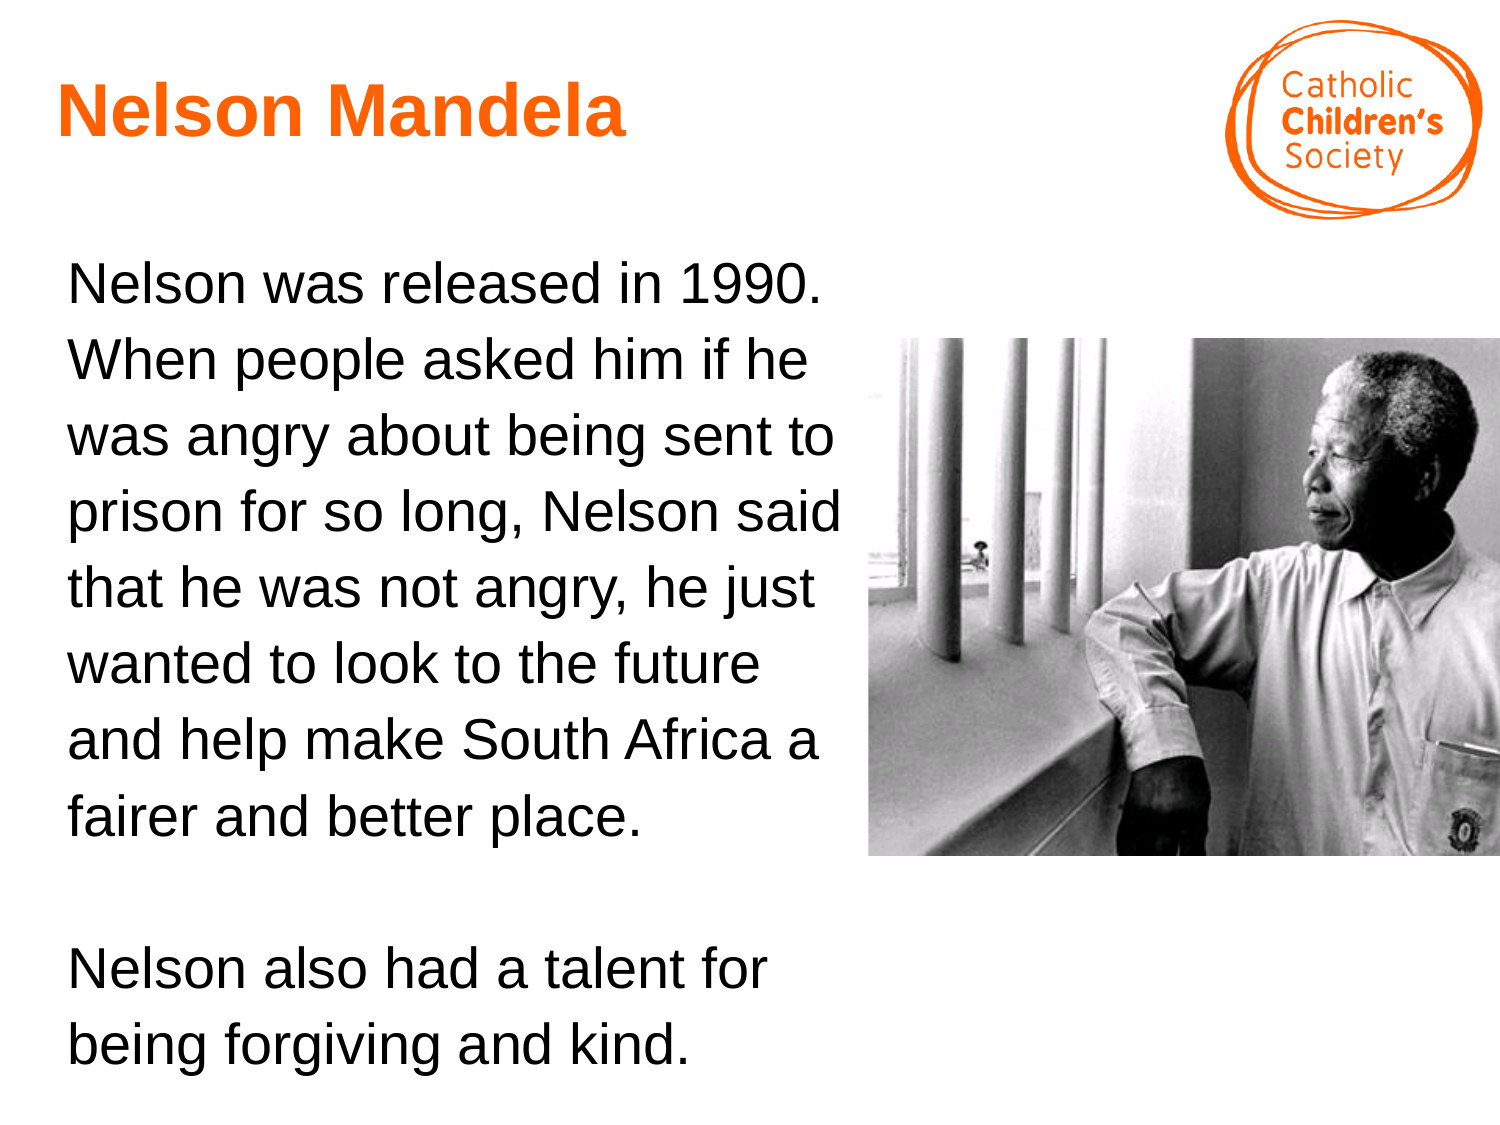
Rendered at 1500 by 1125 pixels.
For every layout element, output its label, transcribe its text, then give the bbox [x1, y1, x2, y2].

subtitle Nelson was released in 1990. When people asked him if he was angry about being sent to prison for so long, Nelson said that he was not angry, he just wanted to look to the future and help make South Africa a fairer and better place. Nelson also had a talent for being forgiving and kind. [53, 231, 869, 1102]
title Nelson Mandela [41, 54, 1211, 173]
picture [868, 337, 1500, 856]
picture [1219, 9, 1487, 232]
